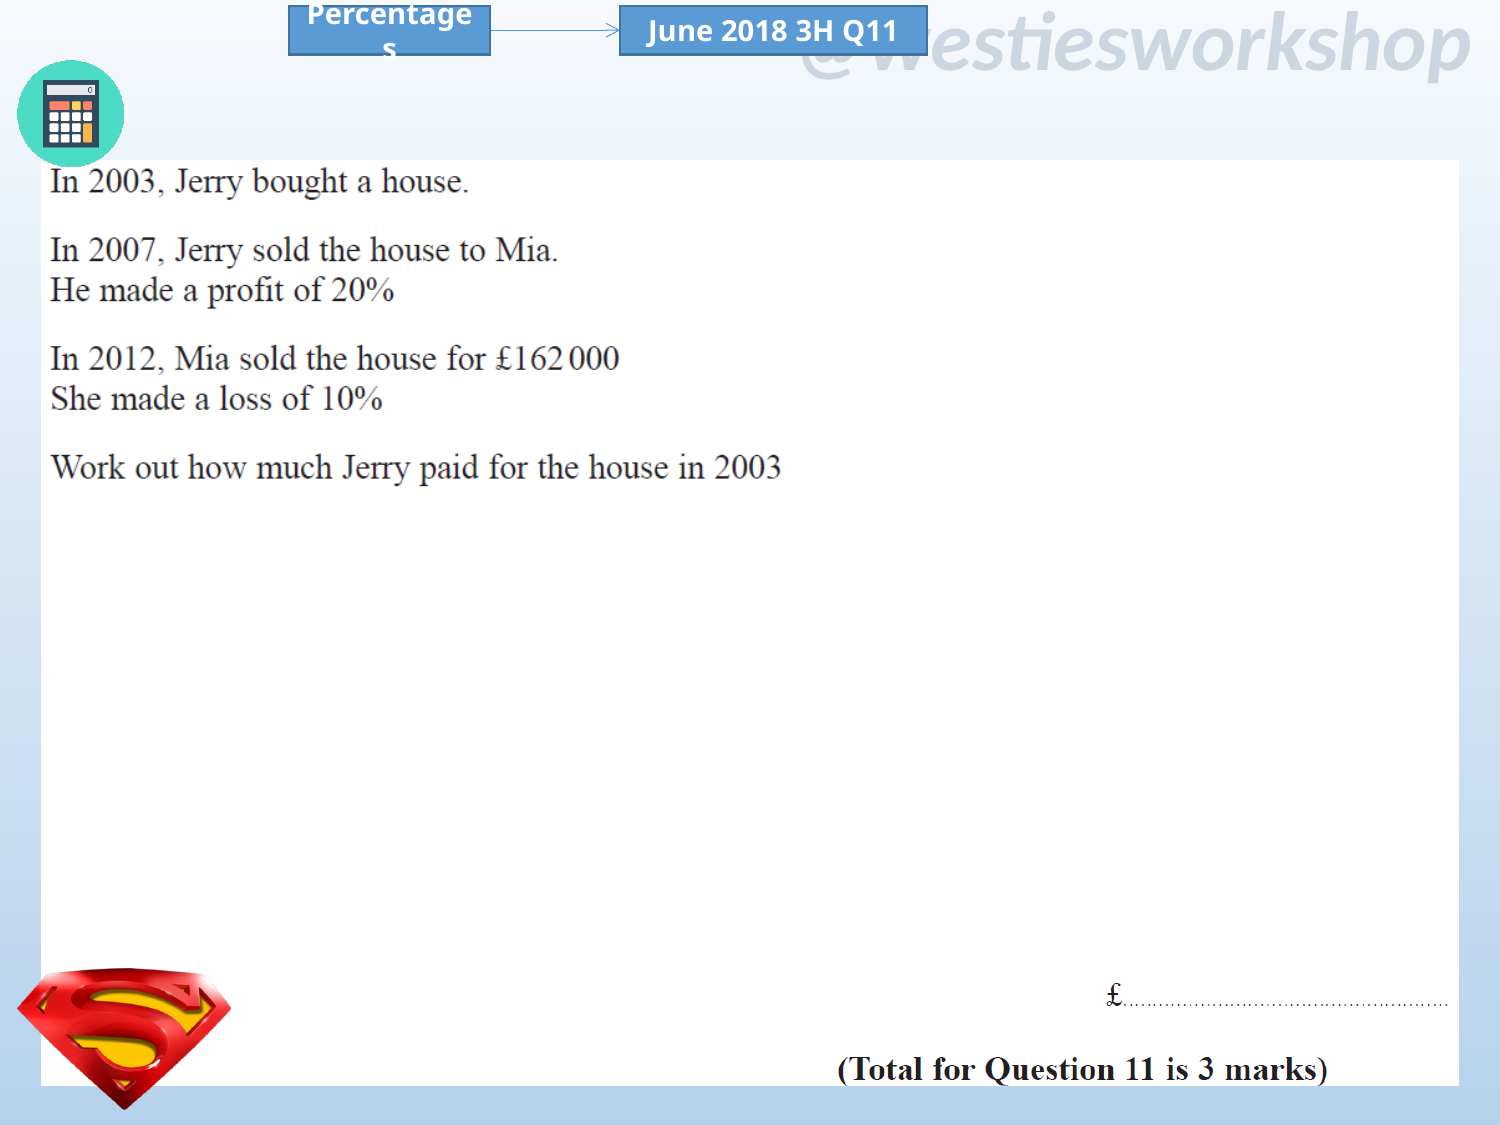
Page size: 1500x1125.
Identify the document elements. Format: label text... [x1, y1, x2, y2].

picture [17, 60, 1459, 1110]
text_box June 2018 3H Q11 [619, 5, 928, 56]
text_box Percentages [288, 5, 491, 56]
